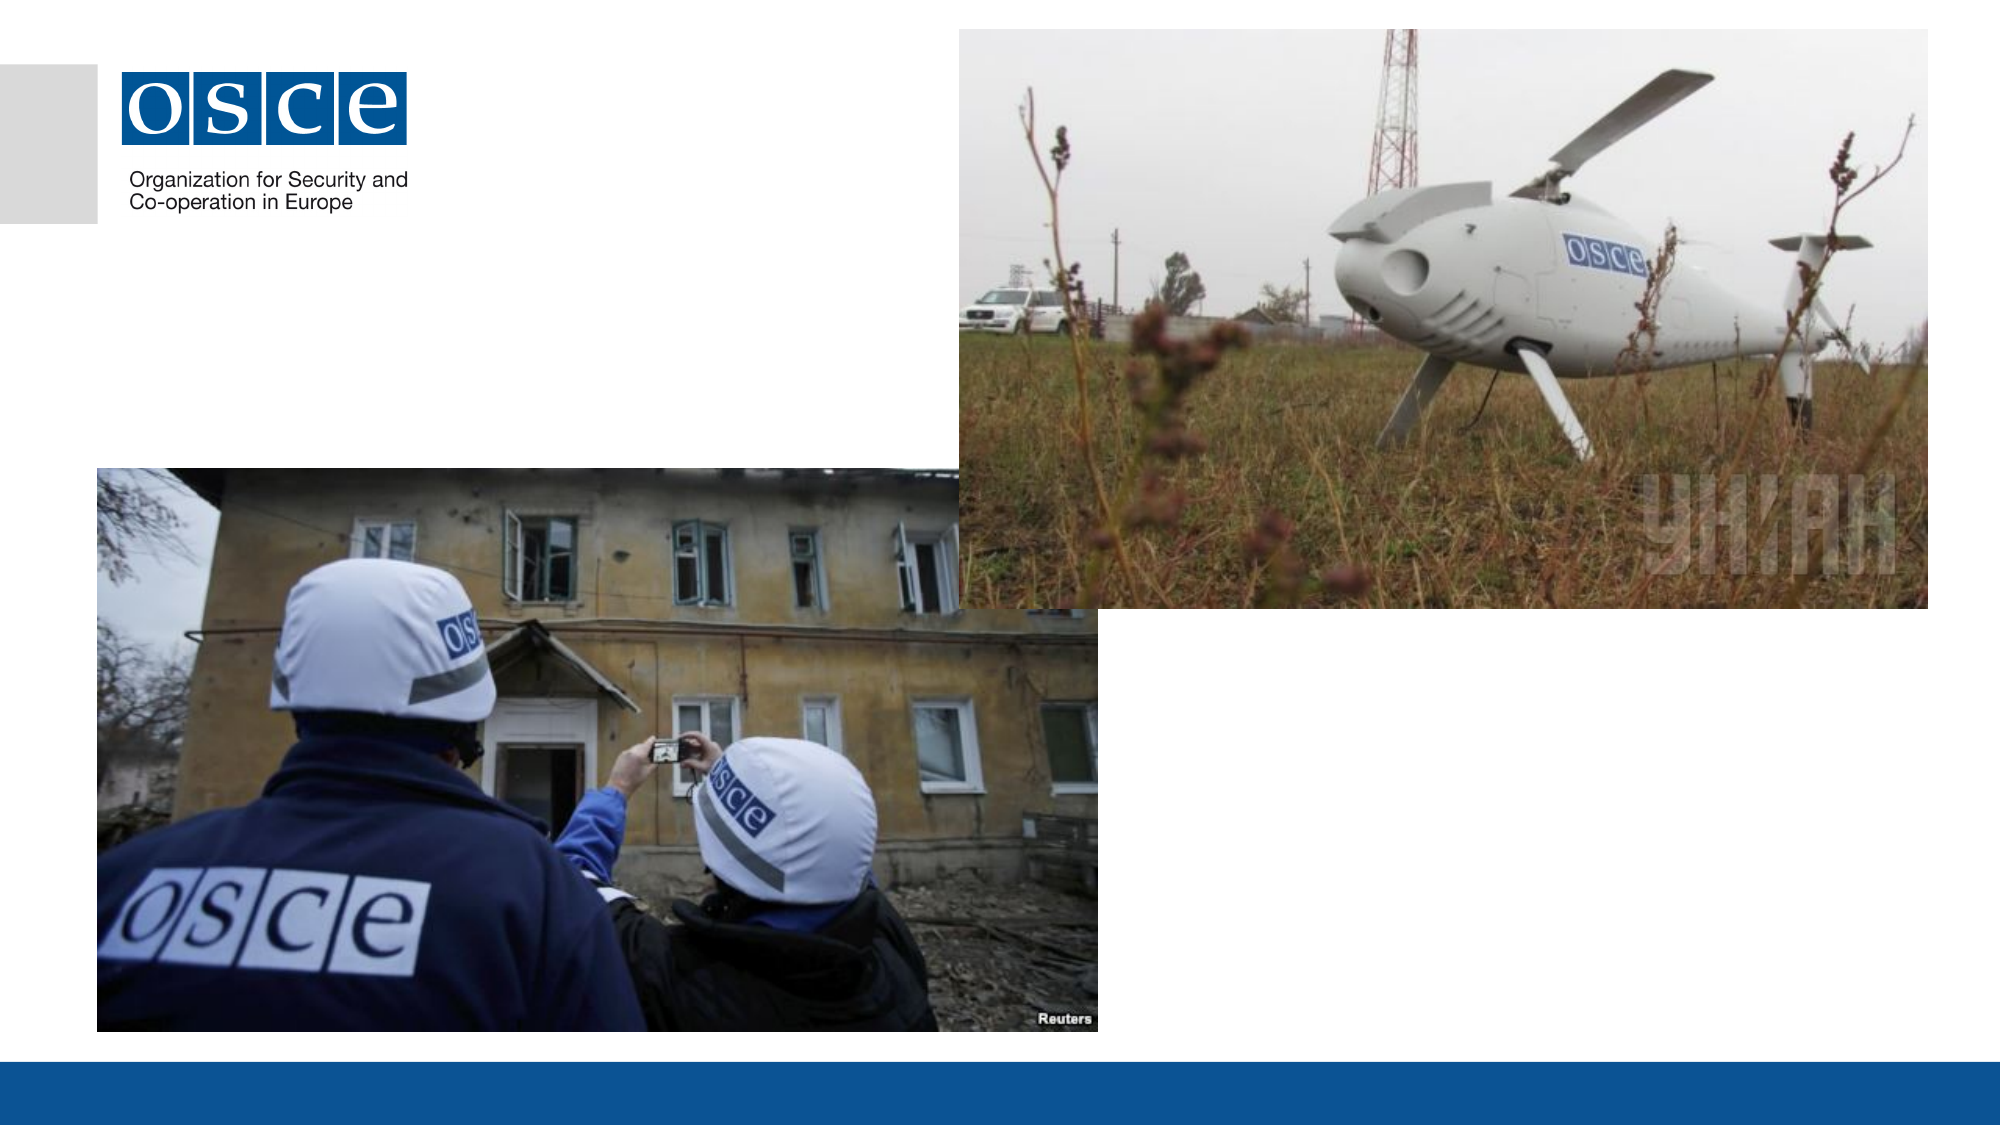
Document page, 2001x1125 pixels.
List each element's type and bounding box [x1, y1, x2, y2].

picture [121, 66, 409, 217]
text_box [0, 1061, 2000, 1125]
picture [97, 28, 1929, 1032]
text_box [0, 63, 99, 225]
